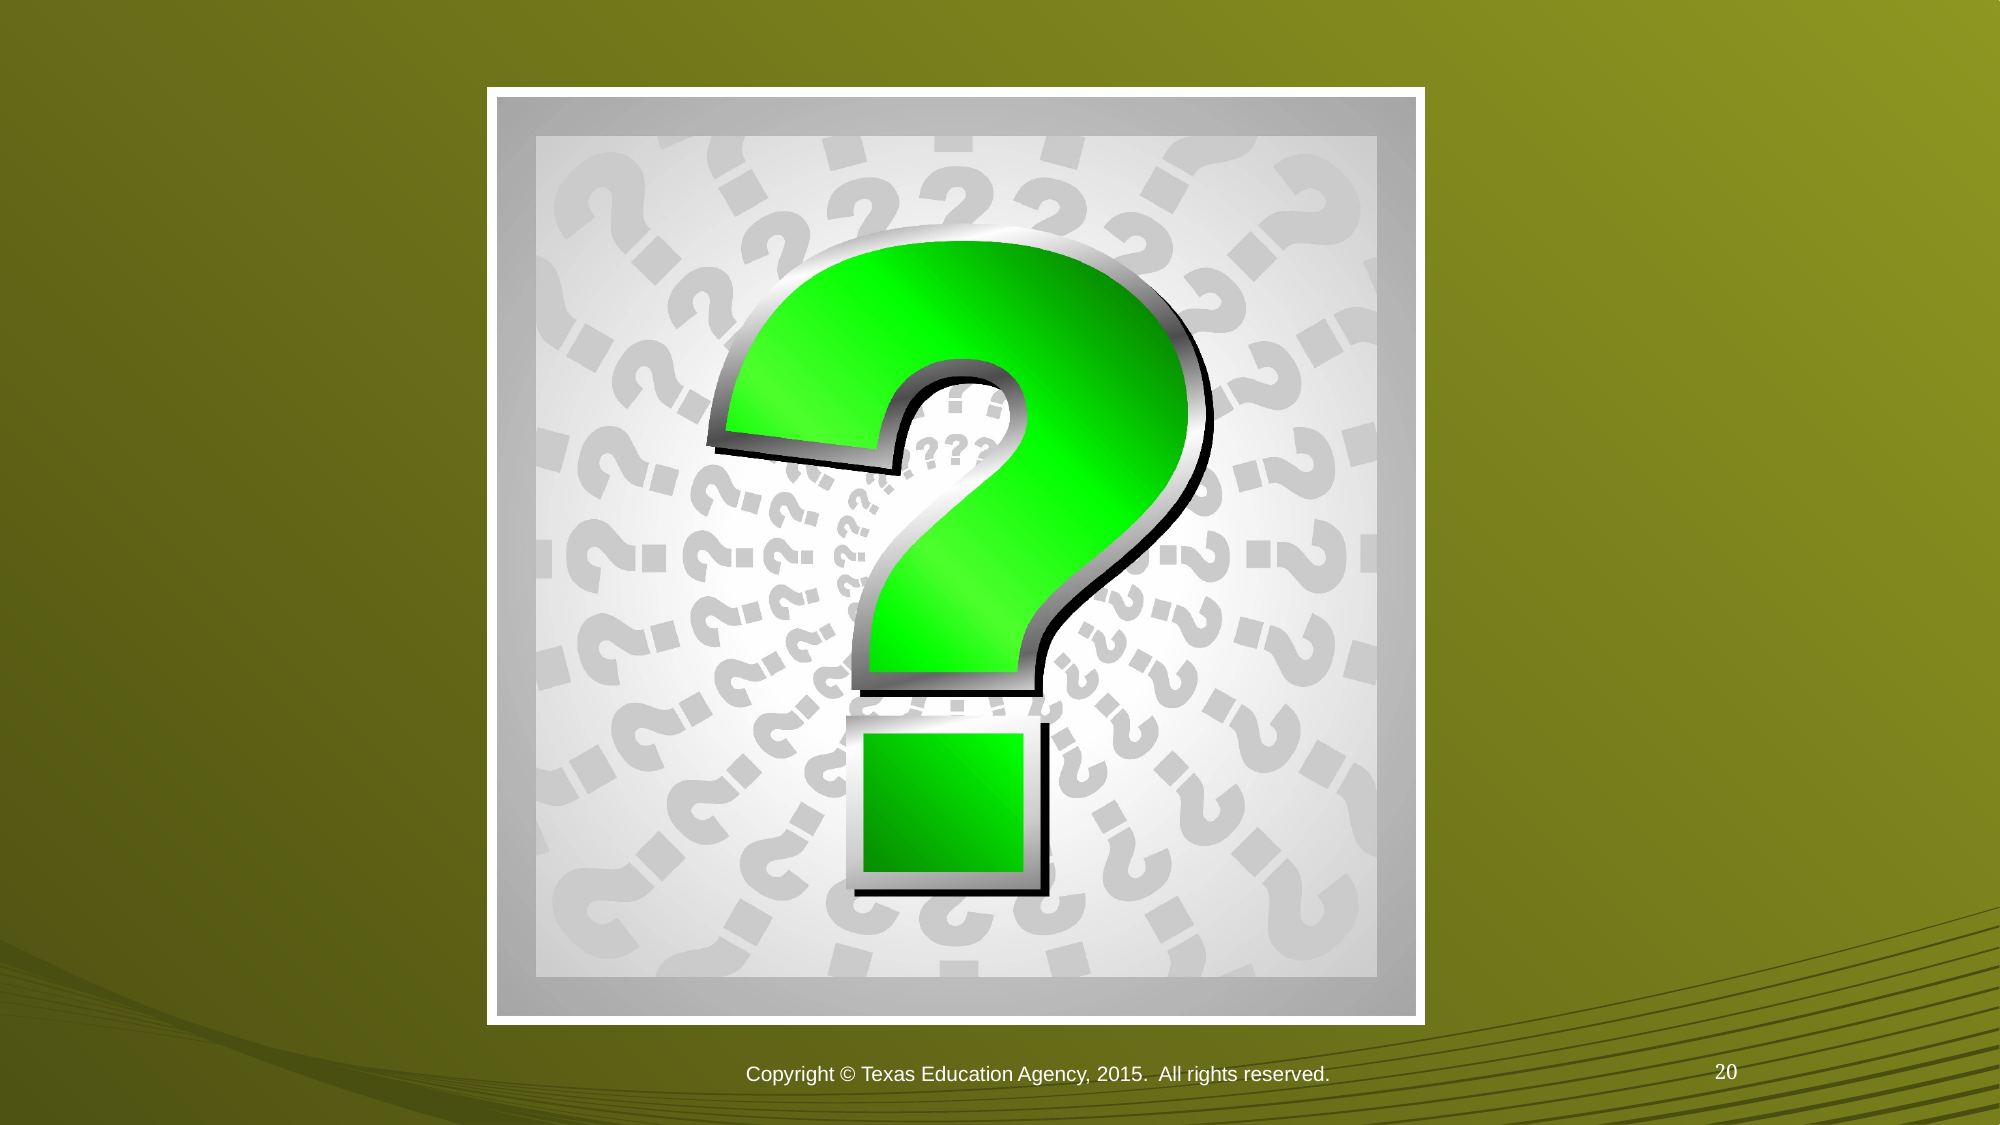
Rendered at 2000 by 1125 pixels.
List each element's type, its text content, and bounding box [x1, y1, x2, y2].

slide_number 20 [1612, 1052, 1753, 1094]
footer Copyright © Texas Education Agency, 2015. All rights reserved. [485, 1052, 1597, 1094]
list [486, 87, 1425, 1026]
